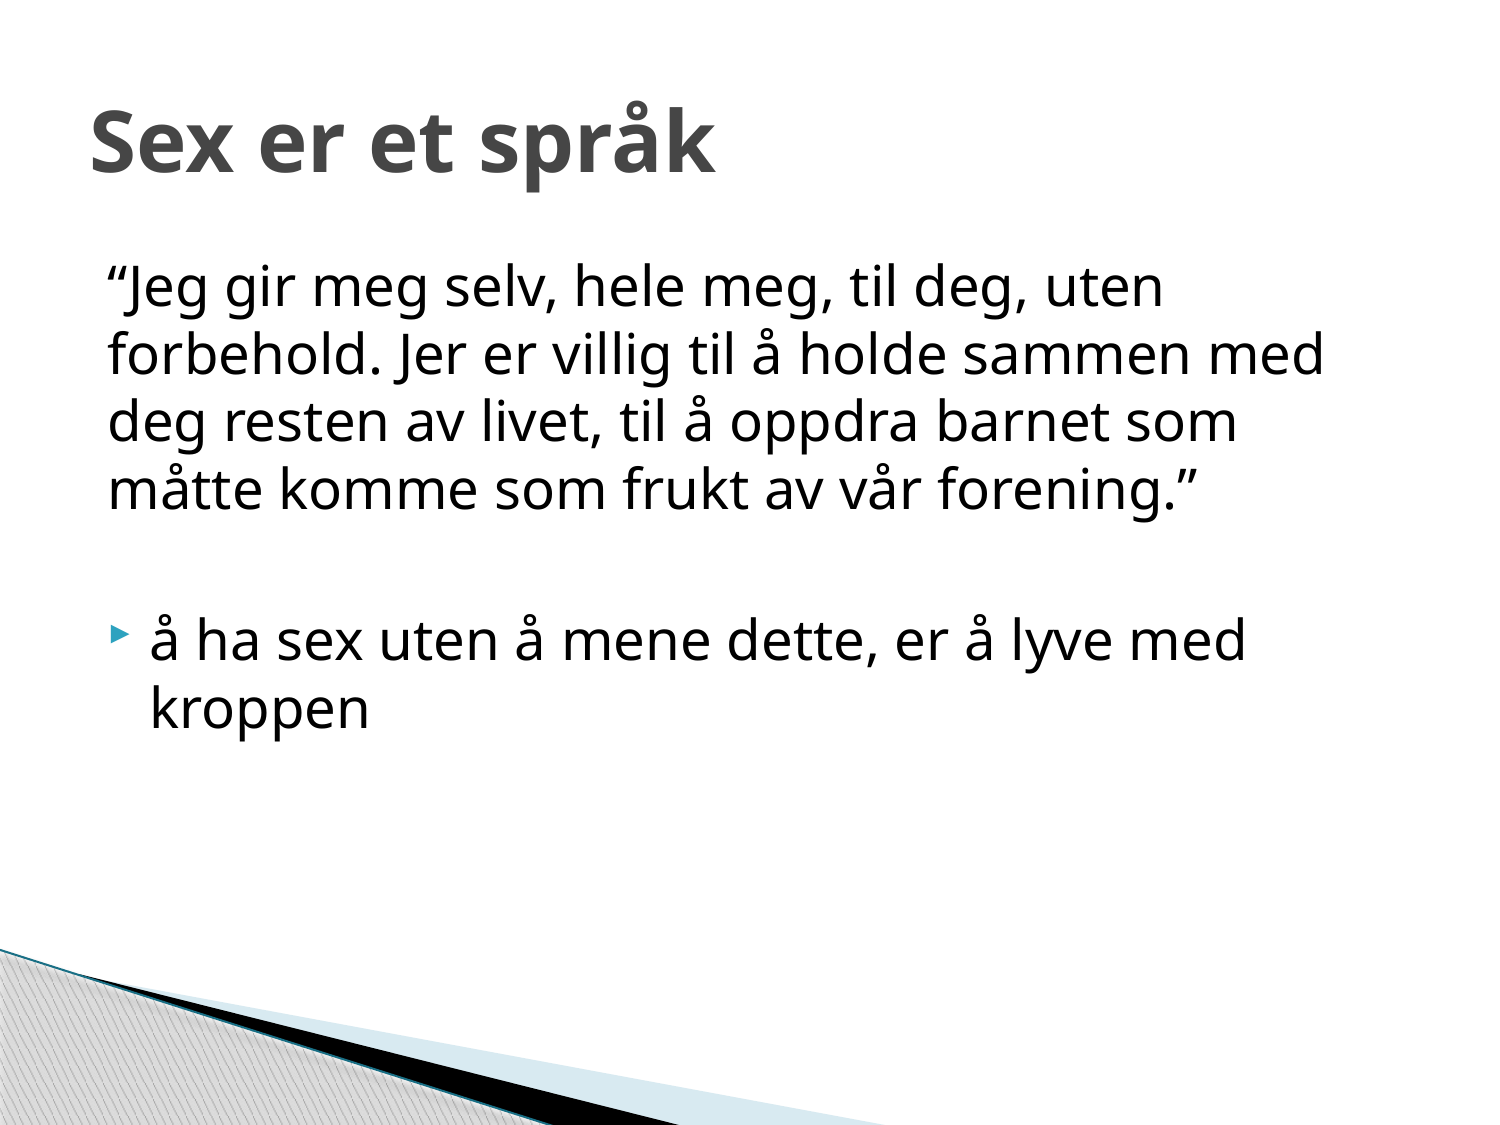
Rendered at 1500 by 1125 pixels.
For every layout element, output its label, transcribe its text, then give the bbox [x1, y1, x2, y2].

list “Jeg gir meg selv, hele meg, til deg, uten forbehold. Jer er villig til å holde sammen med deg resten av livet, til å oppdra barnet som måtte komme som frukt av vår forening.” å ha sex uten å mene dette, er å lyve med kroppen [75, 243, 1425, 986]
title Sex er et språk [75, 45, 1425, 233]
